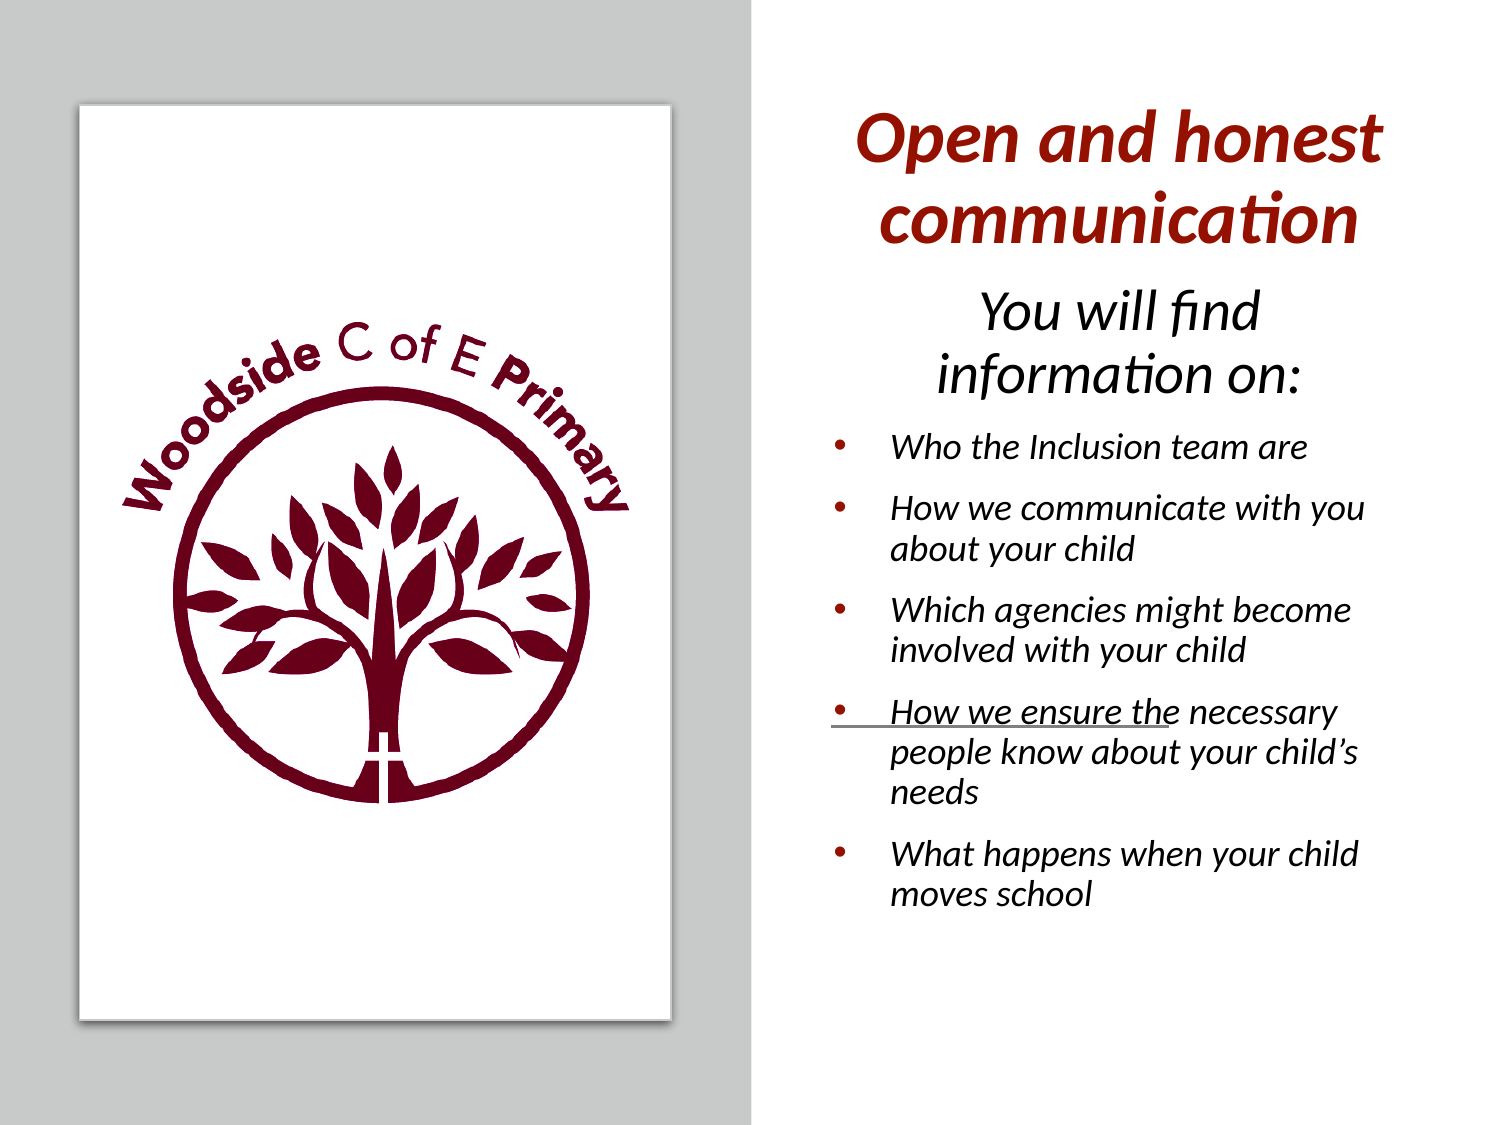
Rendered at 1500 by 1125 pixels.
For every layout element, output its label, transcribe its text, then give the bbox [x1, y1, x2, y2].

subtitle Open and honest communication You will find information on: Who the Inclusion team are How we communicate with you about your child Which agencies might become involved with your child How we ensure the necessary people know about your child’s needs What happens when your child moves school [818, 90, 1422, 1020]
text_box [79, 104, 672, 1021]
picture [118, 319, 632, 806]
text_box [0, 0, 752, 1125]
